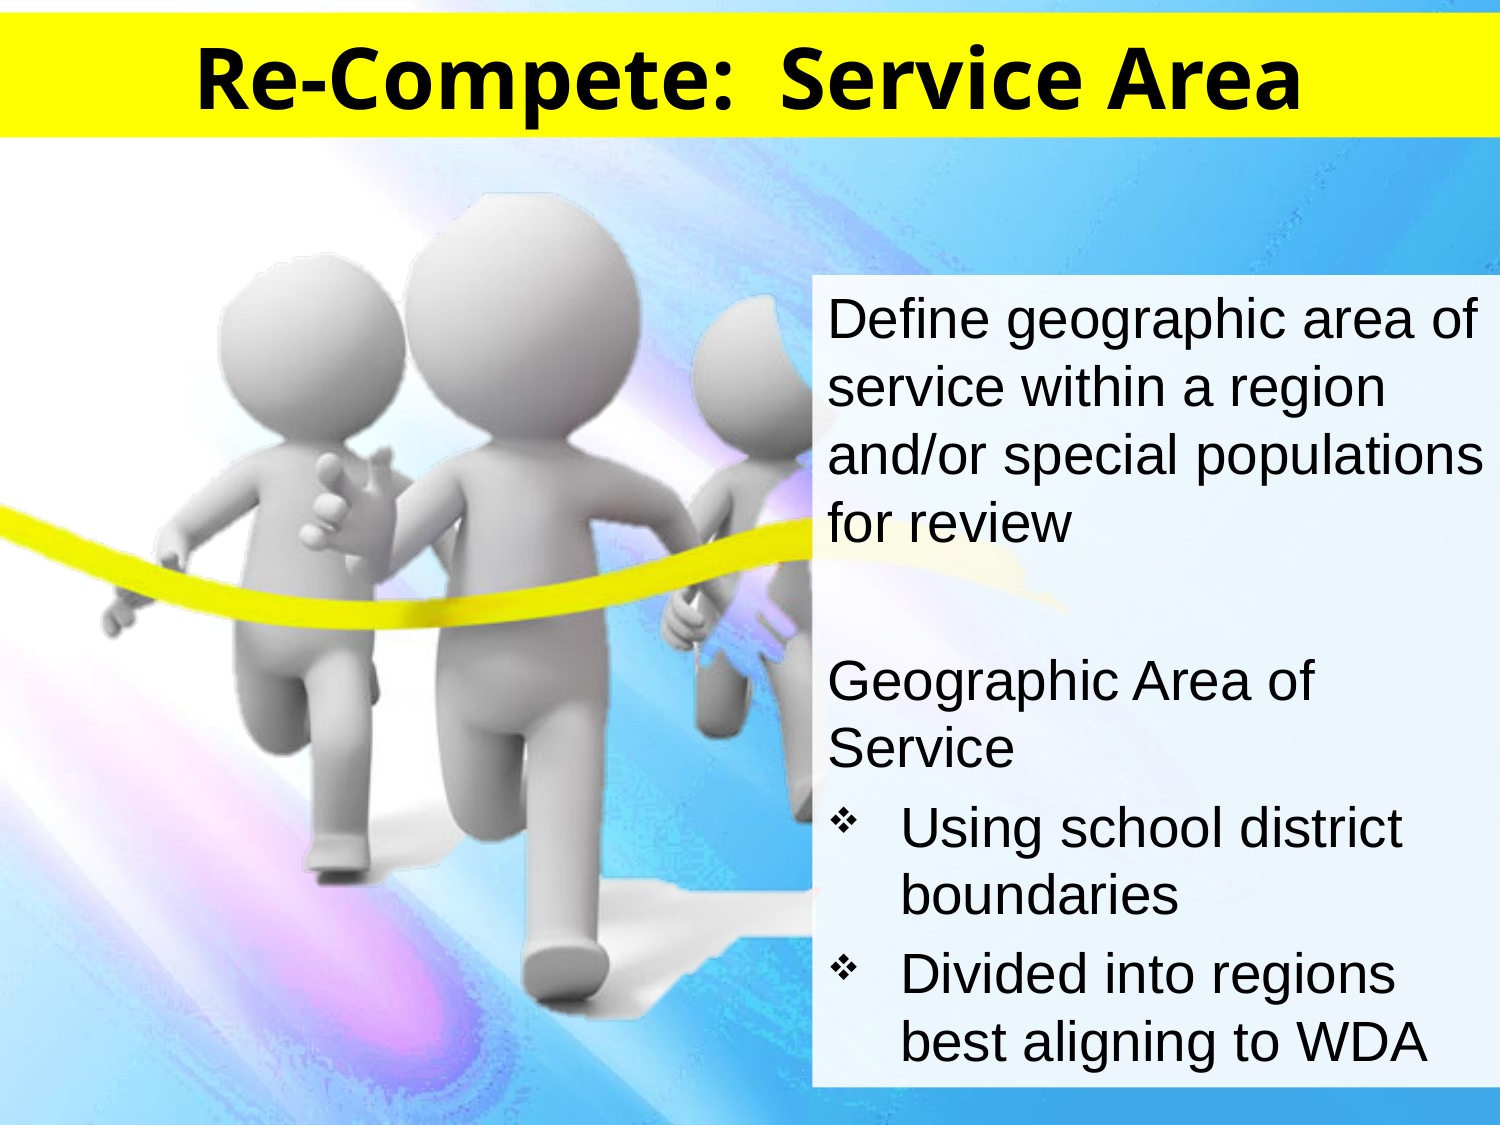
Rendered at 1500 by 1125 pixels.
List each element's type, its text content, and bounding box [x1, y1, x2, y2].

picture [0, 117, 1500, 1125]
title Re-Compete: Service Area [0, 12, 1500, 117]
picture [0, 0, 1500, 12]
